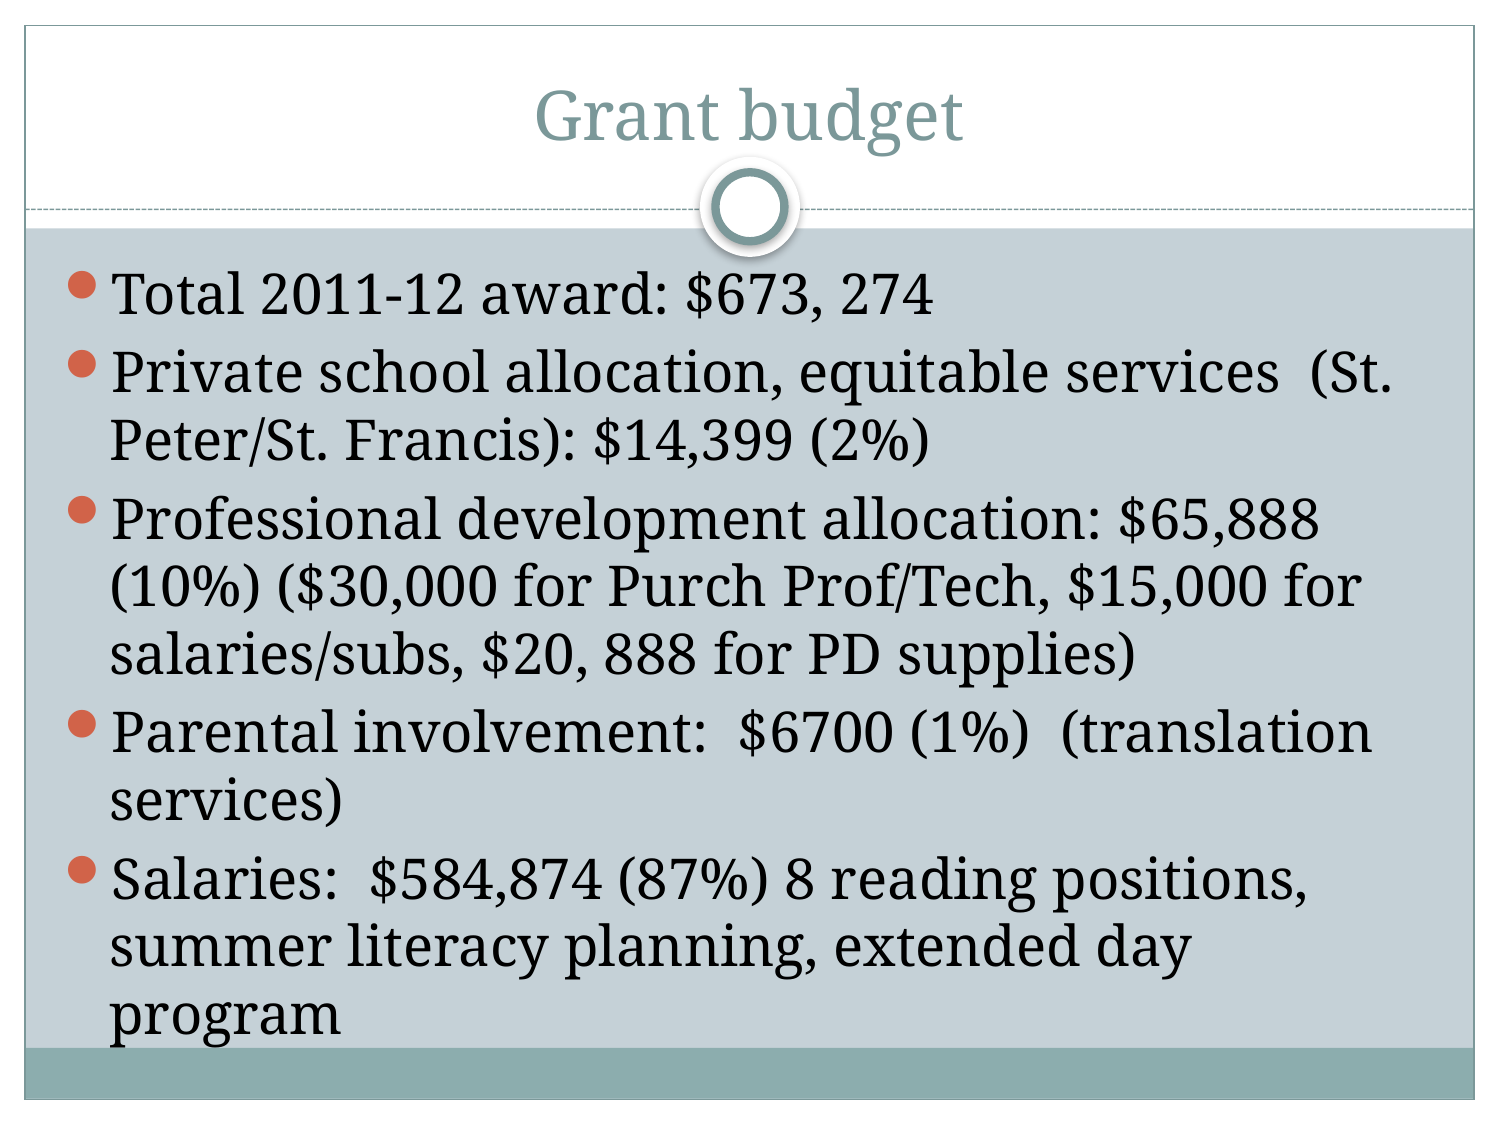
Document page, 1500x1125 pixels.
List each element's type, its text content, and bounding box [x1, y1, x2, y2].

list Total 2011-12 award: $673, 274 Private school allocation, equitable services (St. Peter/St. Francis): $14,399 (2%) Professional development allocation: $65,888 (10%) ($30,000 for Purch Prof/Tech, $15,000 for salaries/subs, $20, 888 for PD supplies) Parental involvement: $6700 (1%) (translation services) Salaries: $584,874 (87%) 8 reading positions, summer literacy planning, extended day program [49, 250, 1445, 1001]
title Grant budget [49, 37, 1450, 162]
